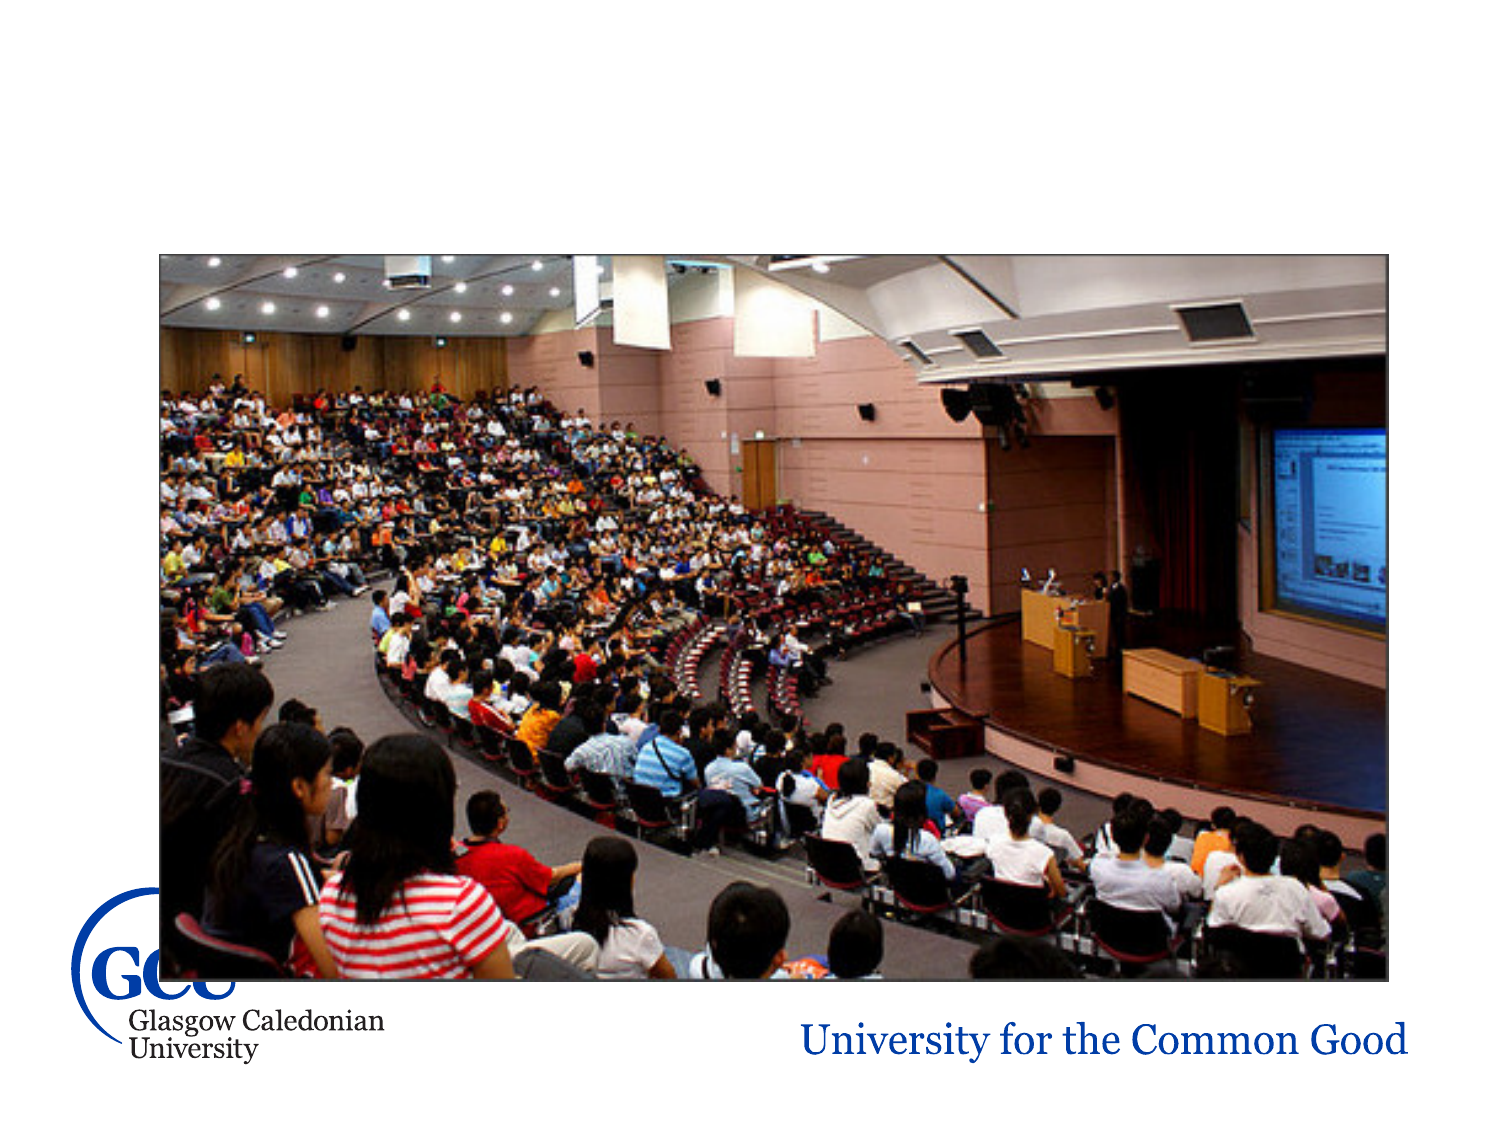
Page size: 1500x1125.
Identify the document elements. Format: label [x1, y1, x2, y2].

picture [159, 253, 1389, 982]
